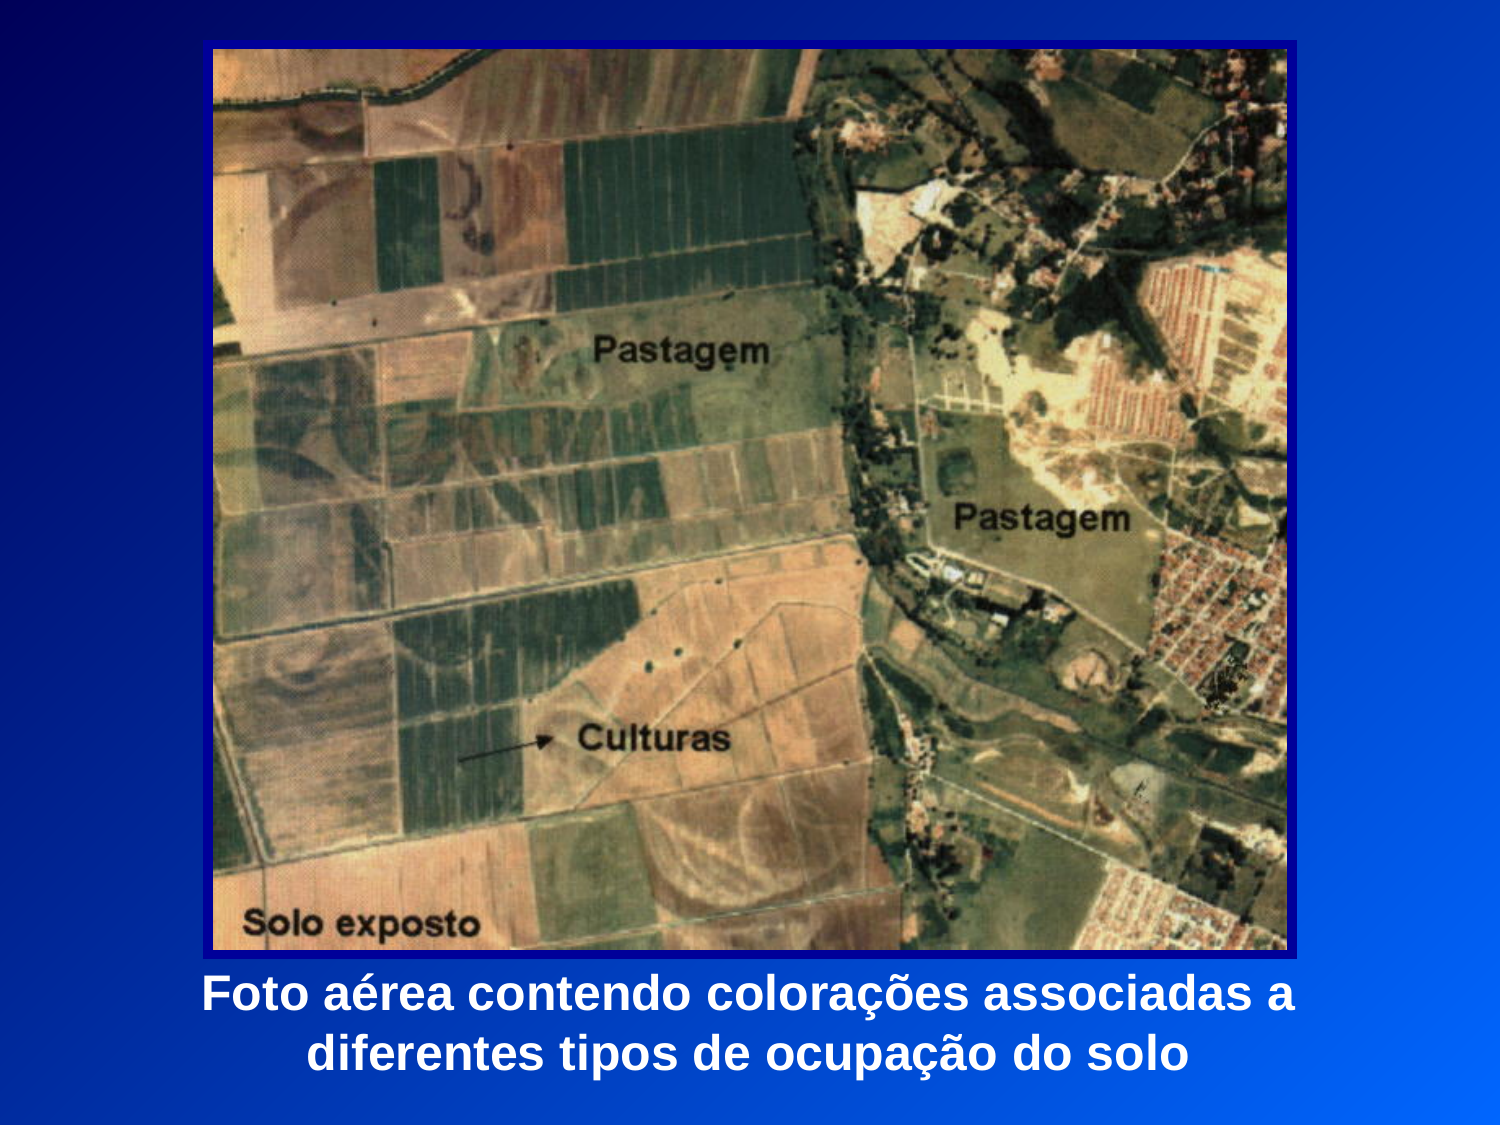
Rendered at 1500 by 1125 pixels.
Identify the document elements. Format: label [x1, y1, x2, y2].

text_box [149, 48, 1348, 1088]
